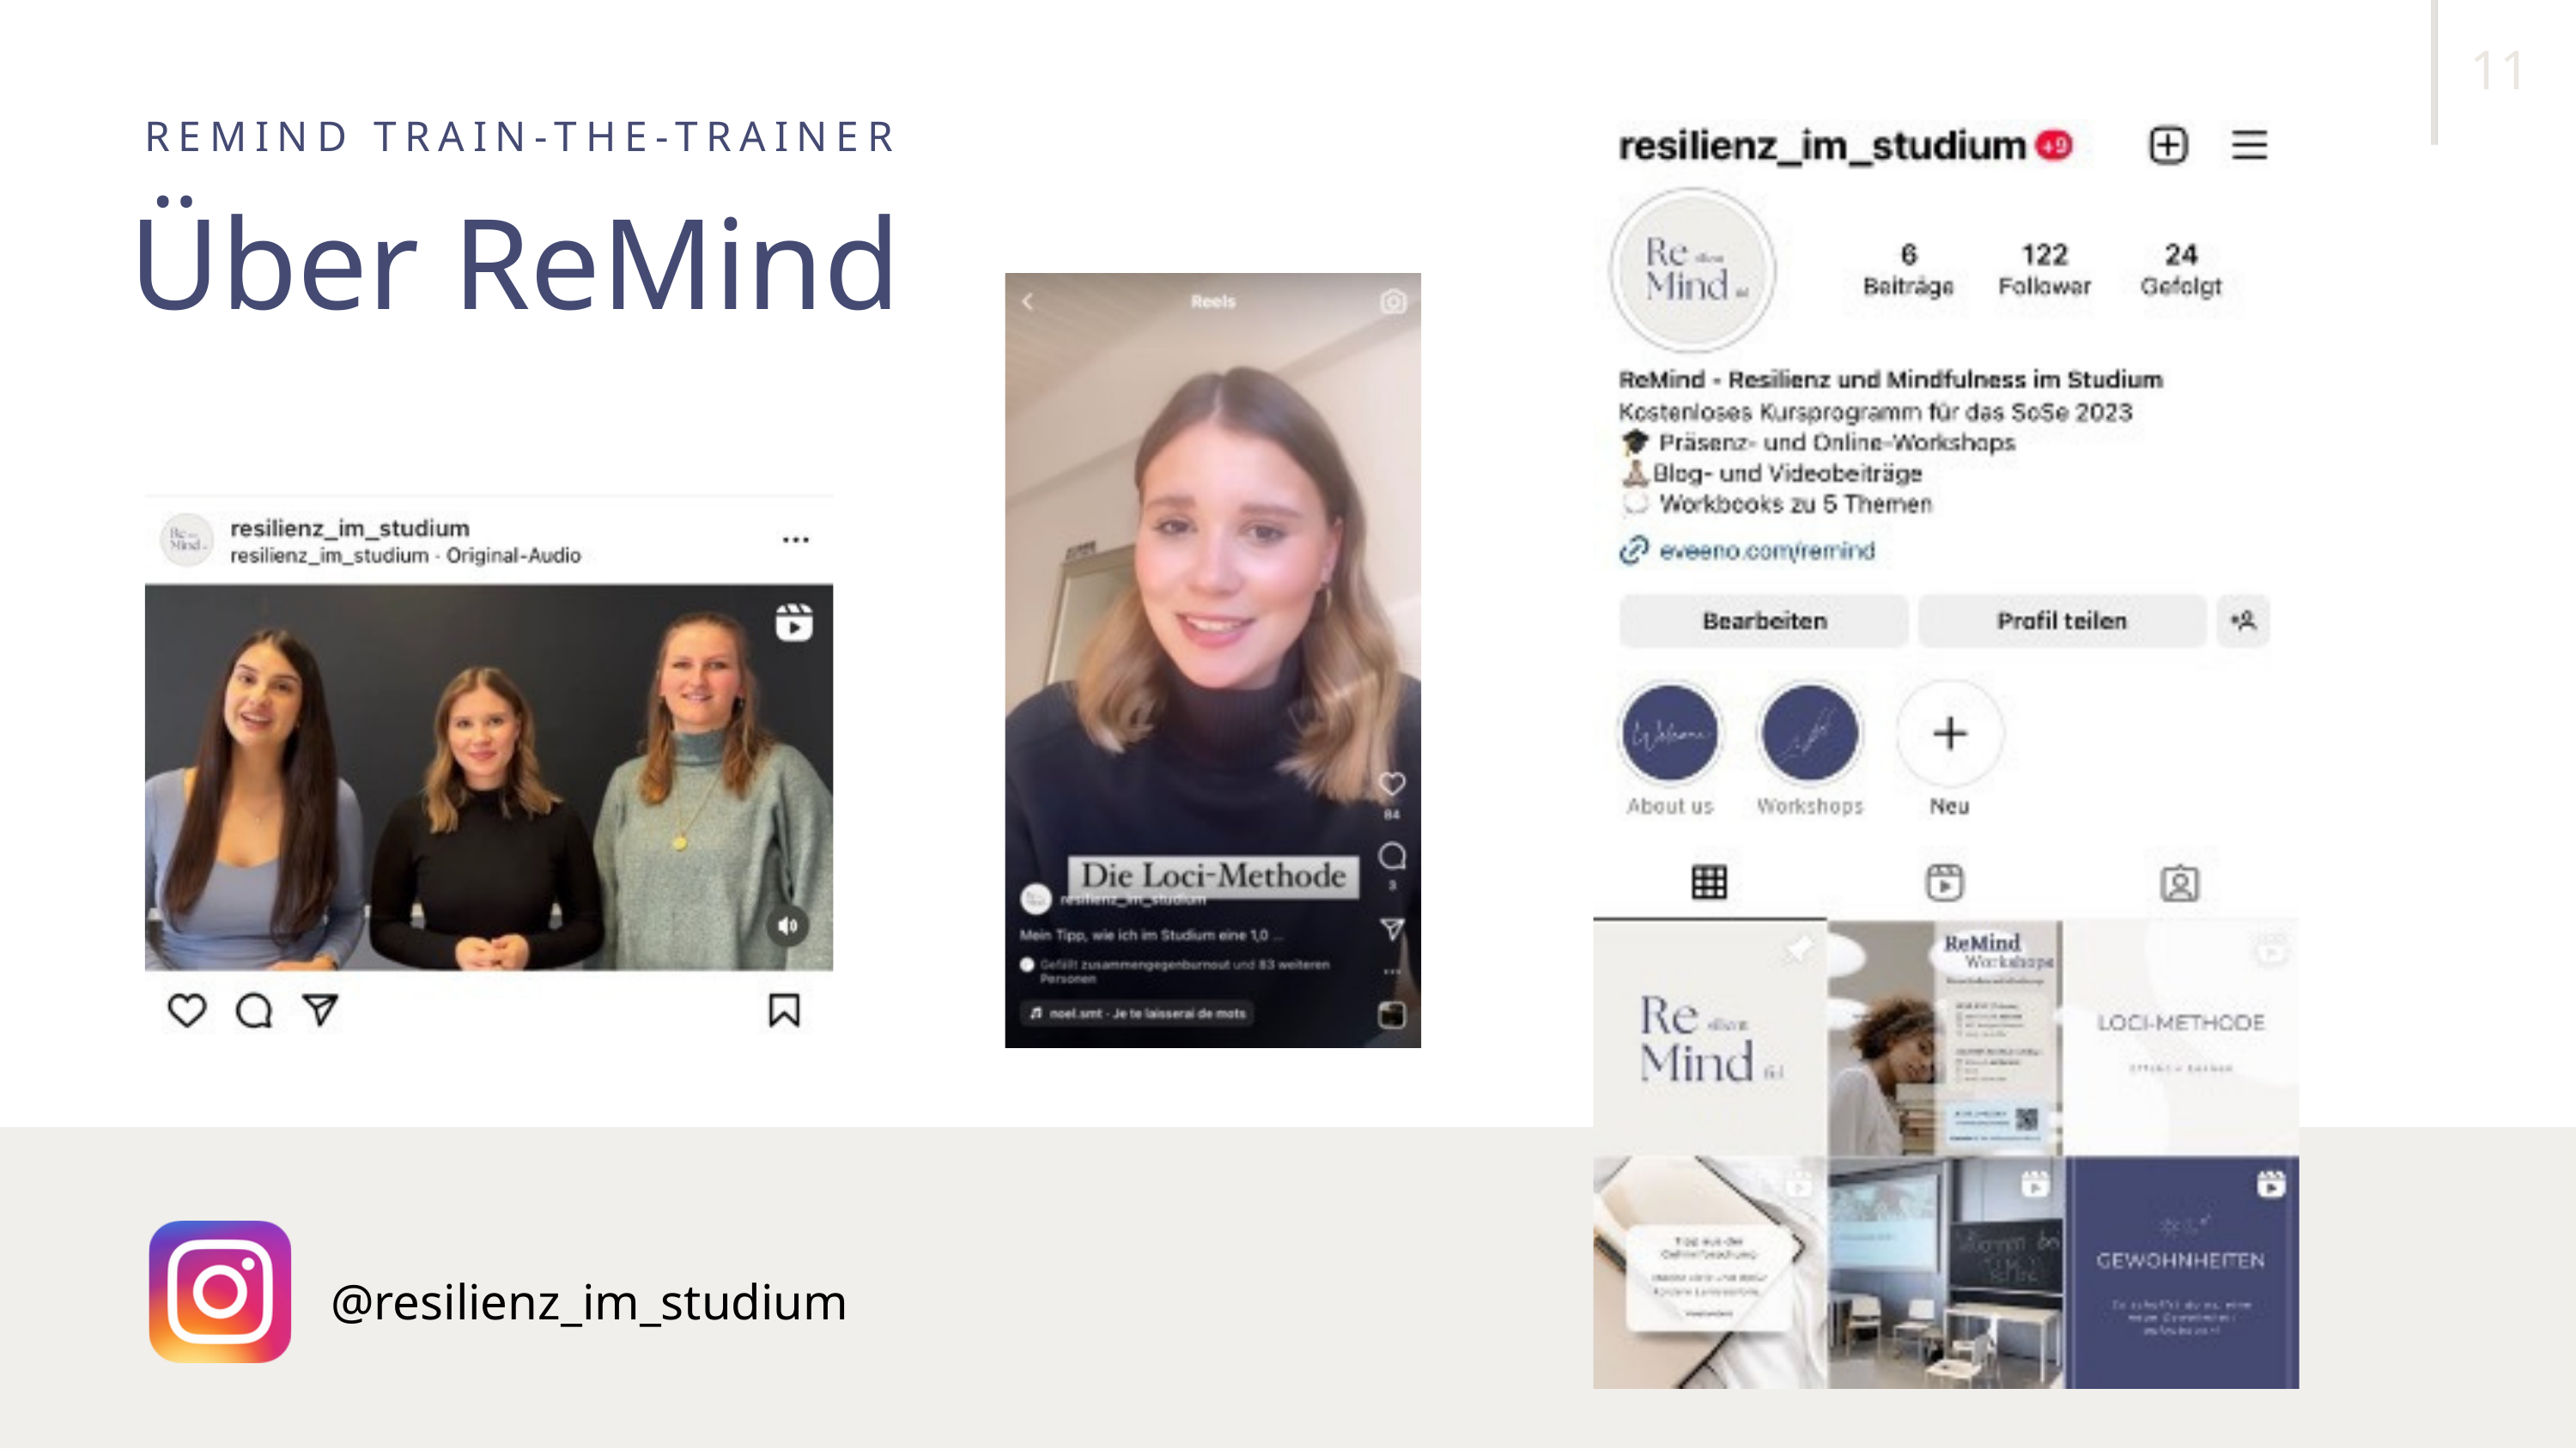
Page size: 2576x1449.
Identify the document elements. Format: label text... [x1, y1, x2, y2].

text_box [1593, 119, 2300, 1389]
text_box [144, 494, 834, 1047]
text_box [0, 1127, 2576, 1448]
text_box Über ReMind [129, 106, 1653, 335]
picture [2431, 99, 2438, 145]
text_box [149, 1221, 292, 1363]
text_box @resilienz_im_studium [331, 1255, 943, 1331]
slide_number 11 [2243, 46, 2544, 99]
text_box [1005, 335, 1422, 1048]
text_box REMIND TRAIN-THE-TRAINER [144, 102, 1557, 161]
picture [2431, 0, 2438, 46]
